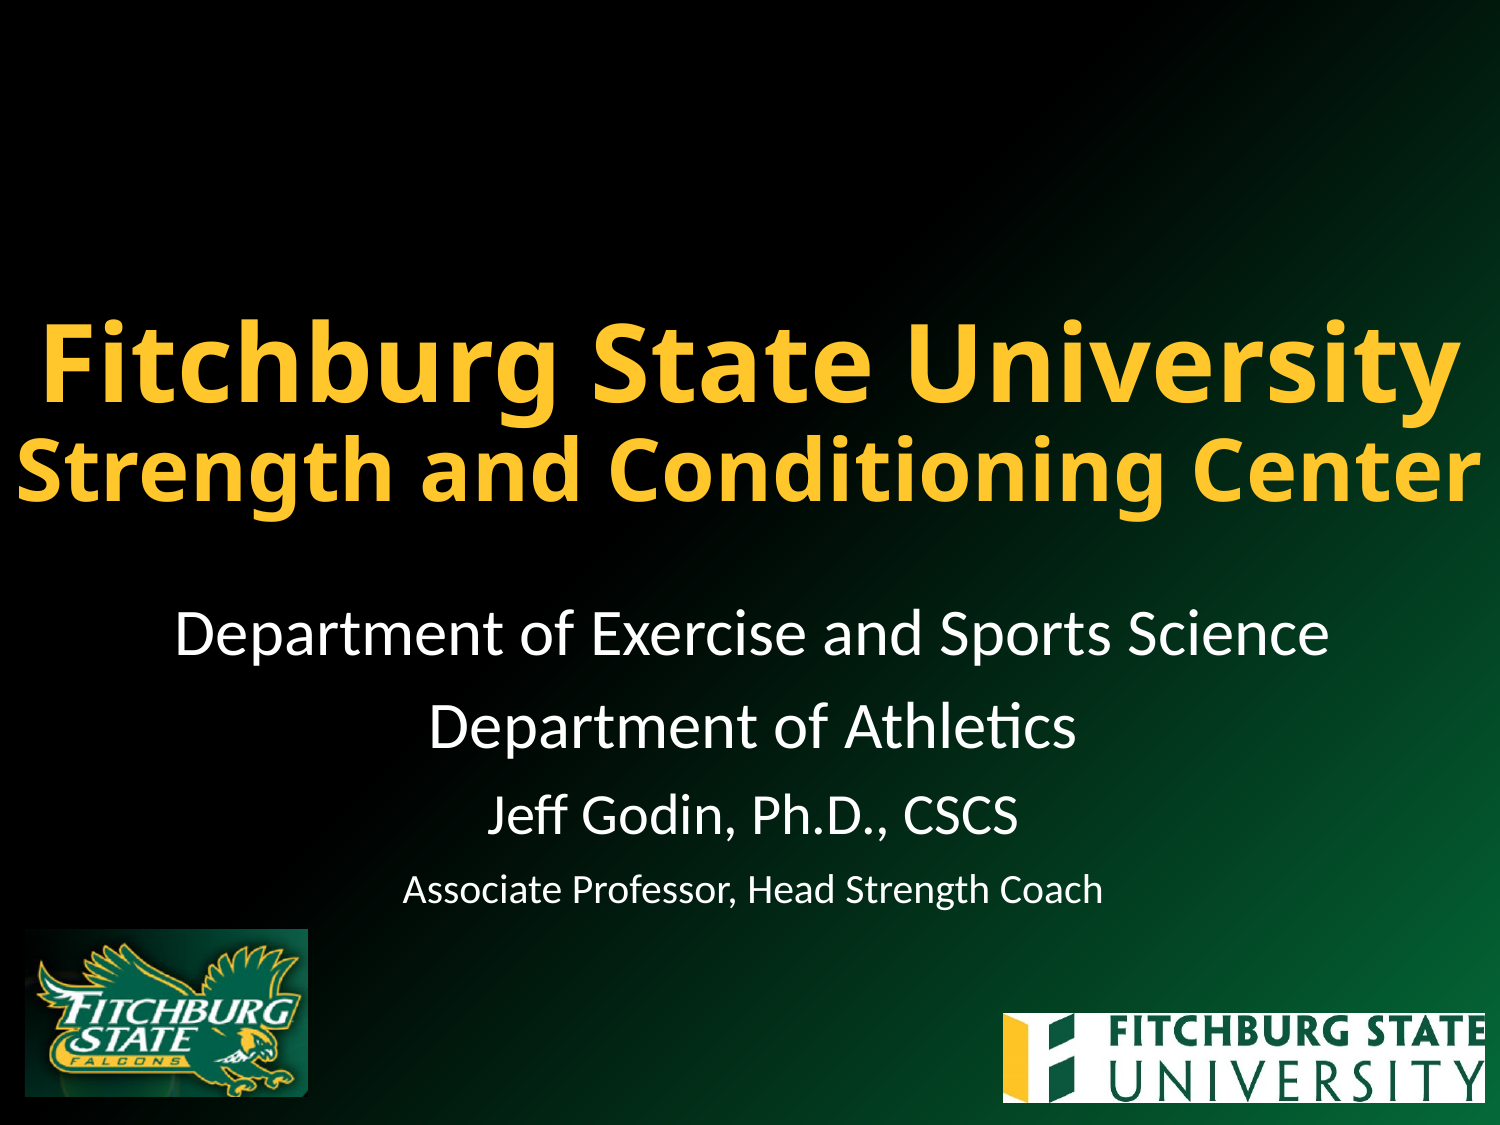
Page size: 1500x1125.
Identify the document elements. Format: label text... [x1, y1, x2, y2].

picture [24, 929, 308, 1097]
title Fitchburg State University Strength and Conditioning Center [0, 244, 1500, 528]
subtitle Department of Exercise and Sports Science Department of Athletics Jeff Godin, Ph.D., CSCS Associate Professor, Head Strength Coach [87, 590, 1420, 863]
picture [1003, 1013, 1485, 1103]
